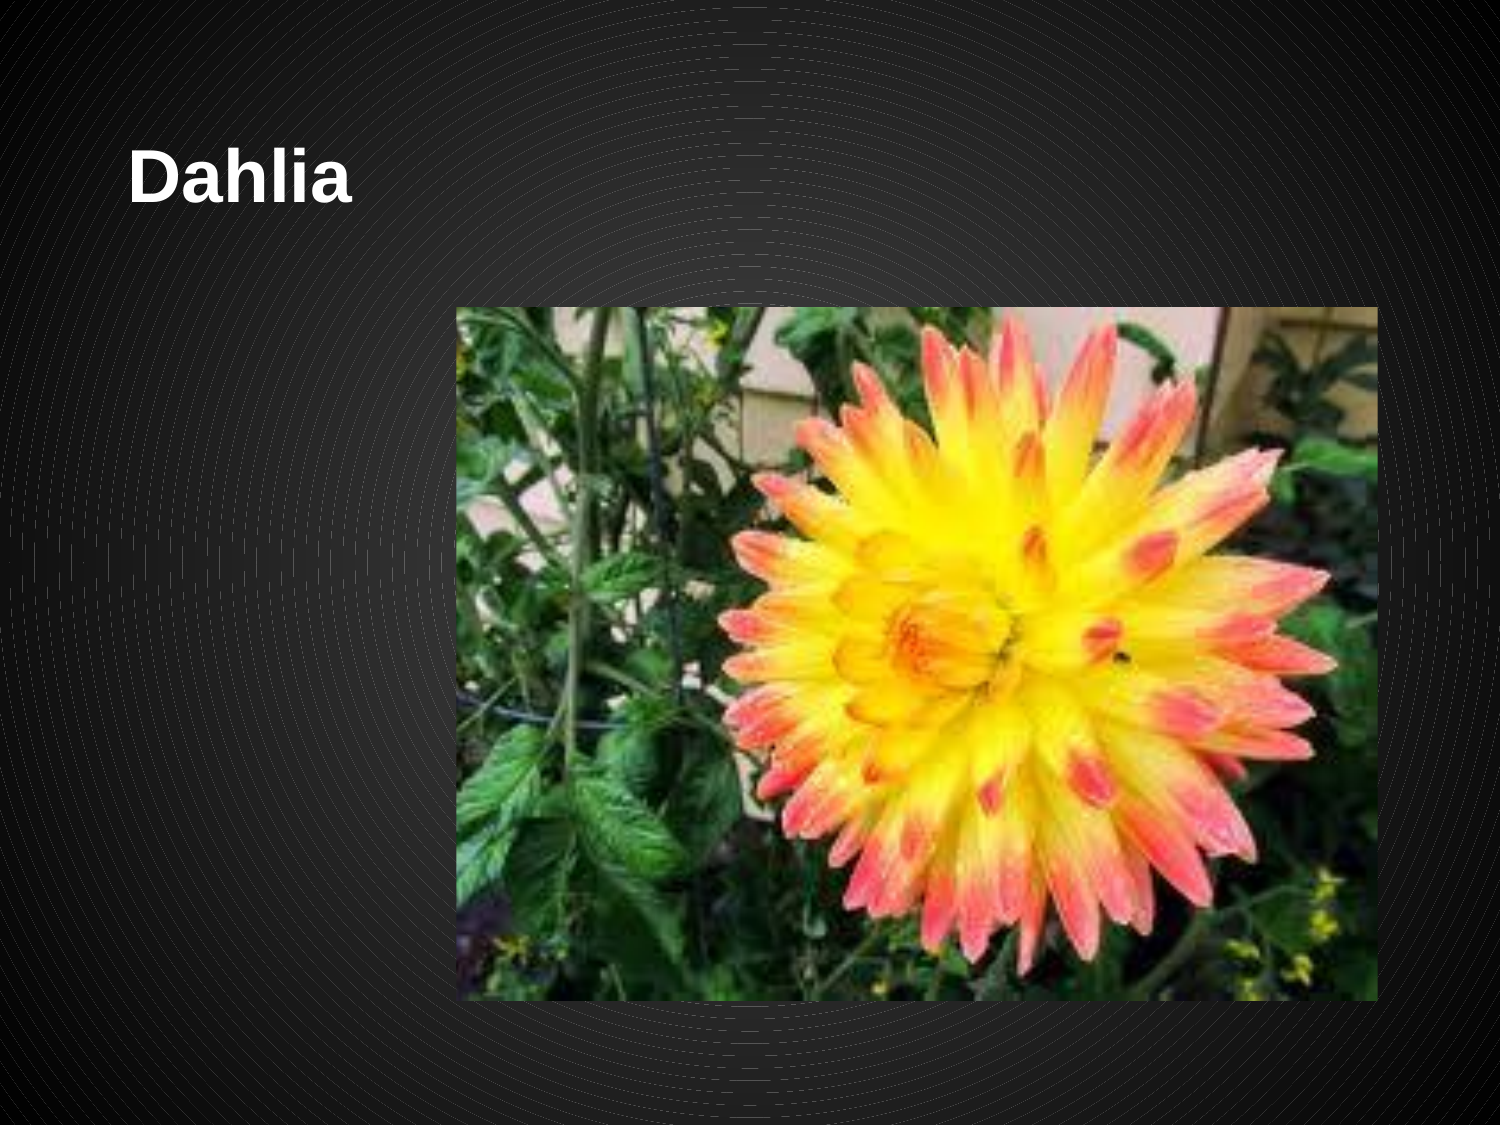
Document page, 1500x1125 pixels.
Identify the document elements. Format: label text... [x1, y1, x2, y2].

title Dahlia [75, 45, 1425, 233]
text_box [456, 307, 1378, 1001]
